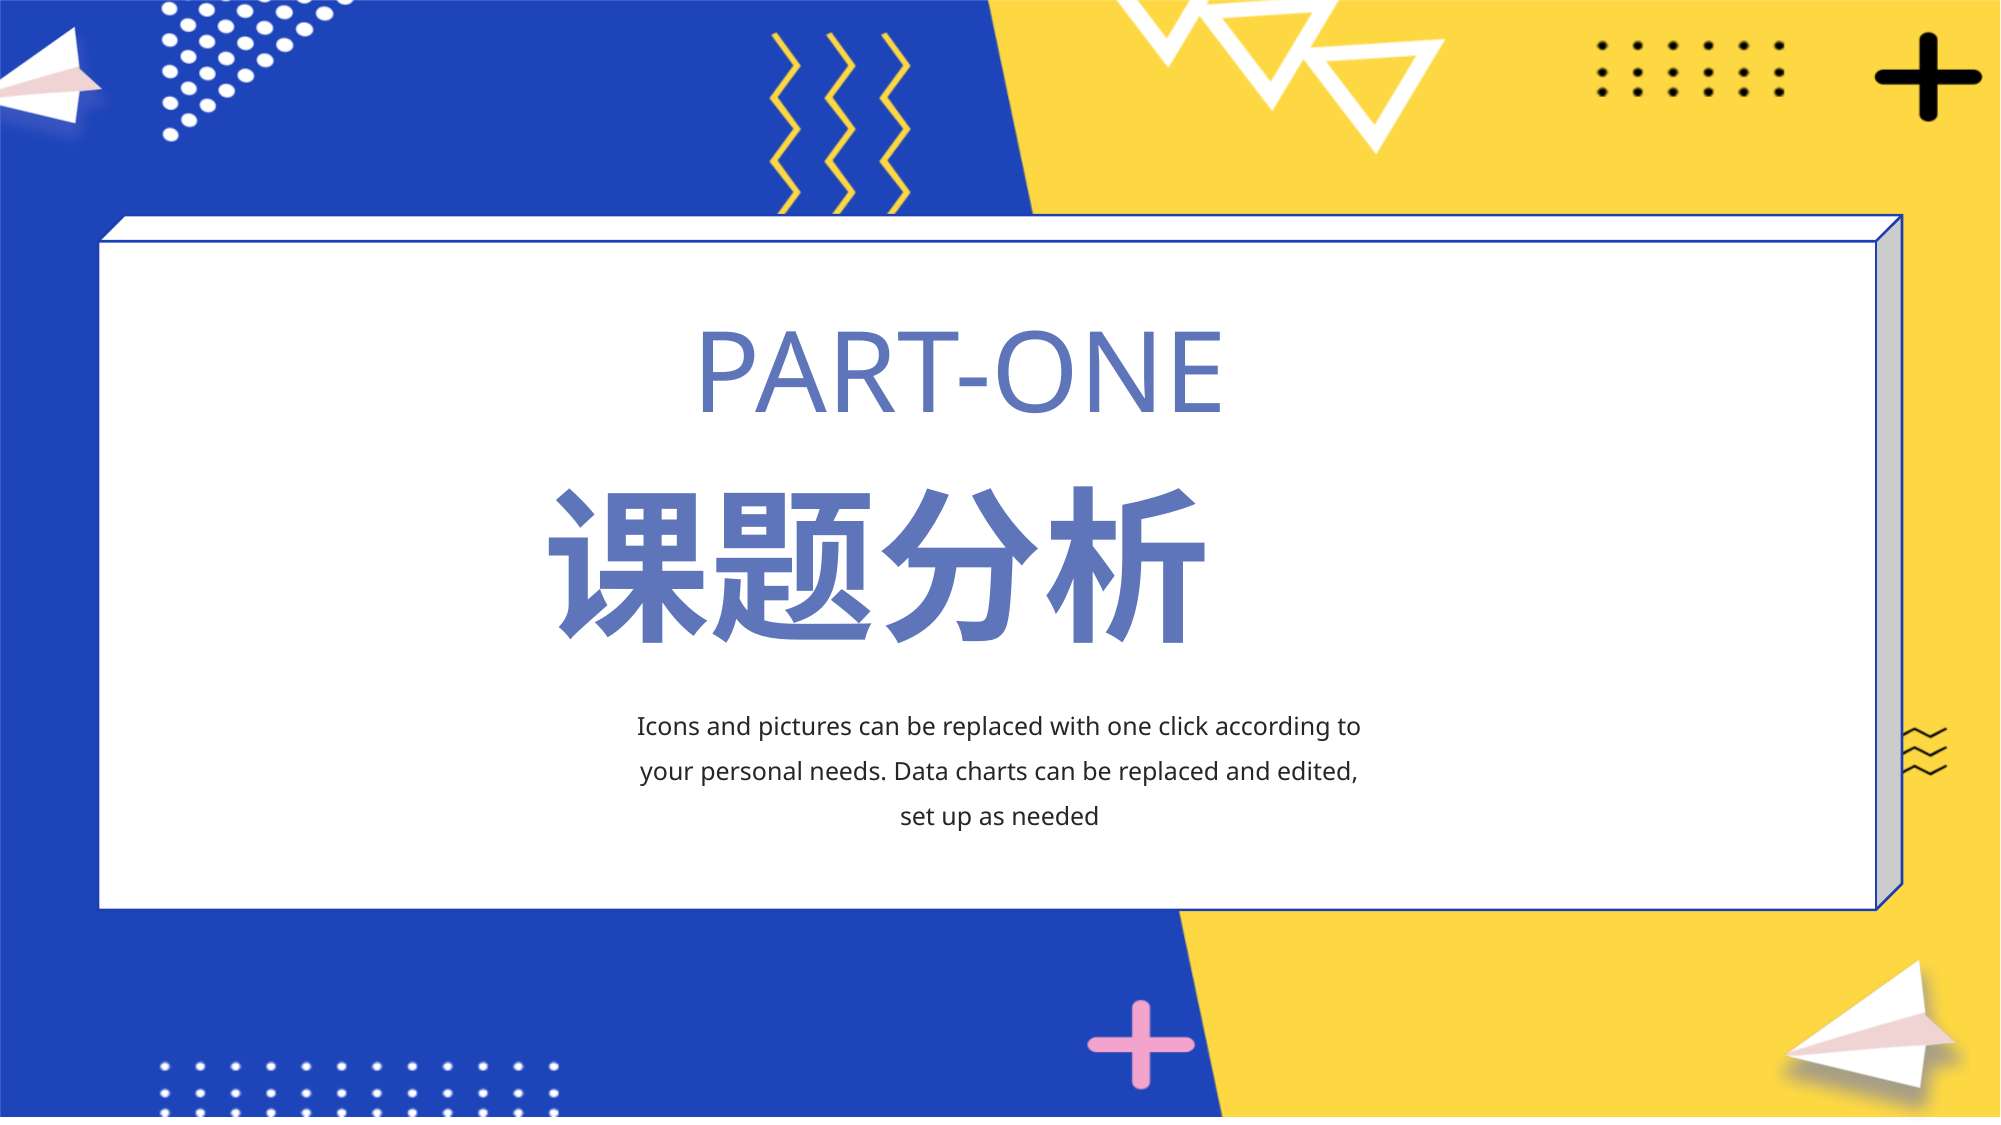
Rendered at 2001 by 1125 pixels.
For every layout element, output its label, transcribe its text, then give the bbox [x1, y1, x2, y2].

text_box 课题分析 [543, 461, 1457, 662]
text_box PART-ONE [692, 300, 1308, 436]
picture [0, 1, 2001, 1125]
text_box Icons and pictures can be replaced with one click according to your personal needs. Data charts can be replaced and edited, set up as needed [623, 695, 1377, 831]
